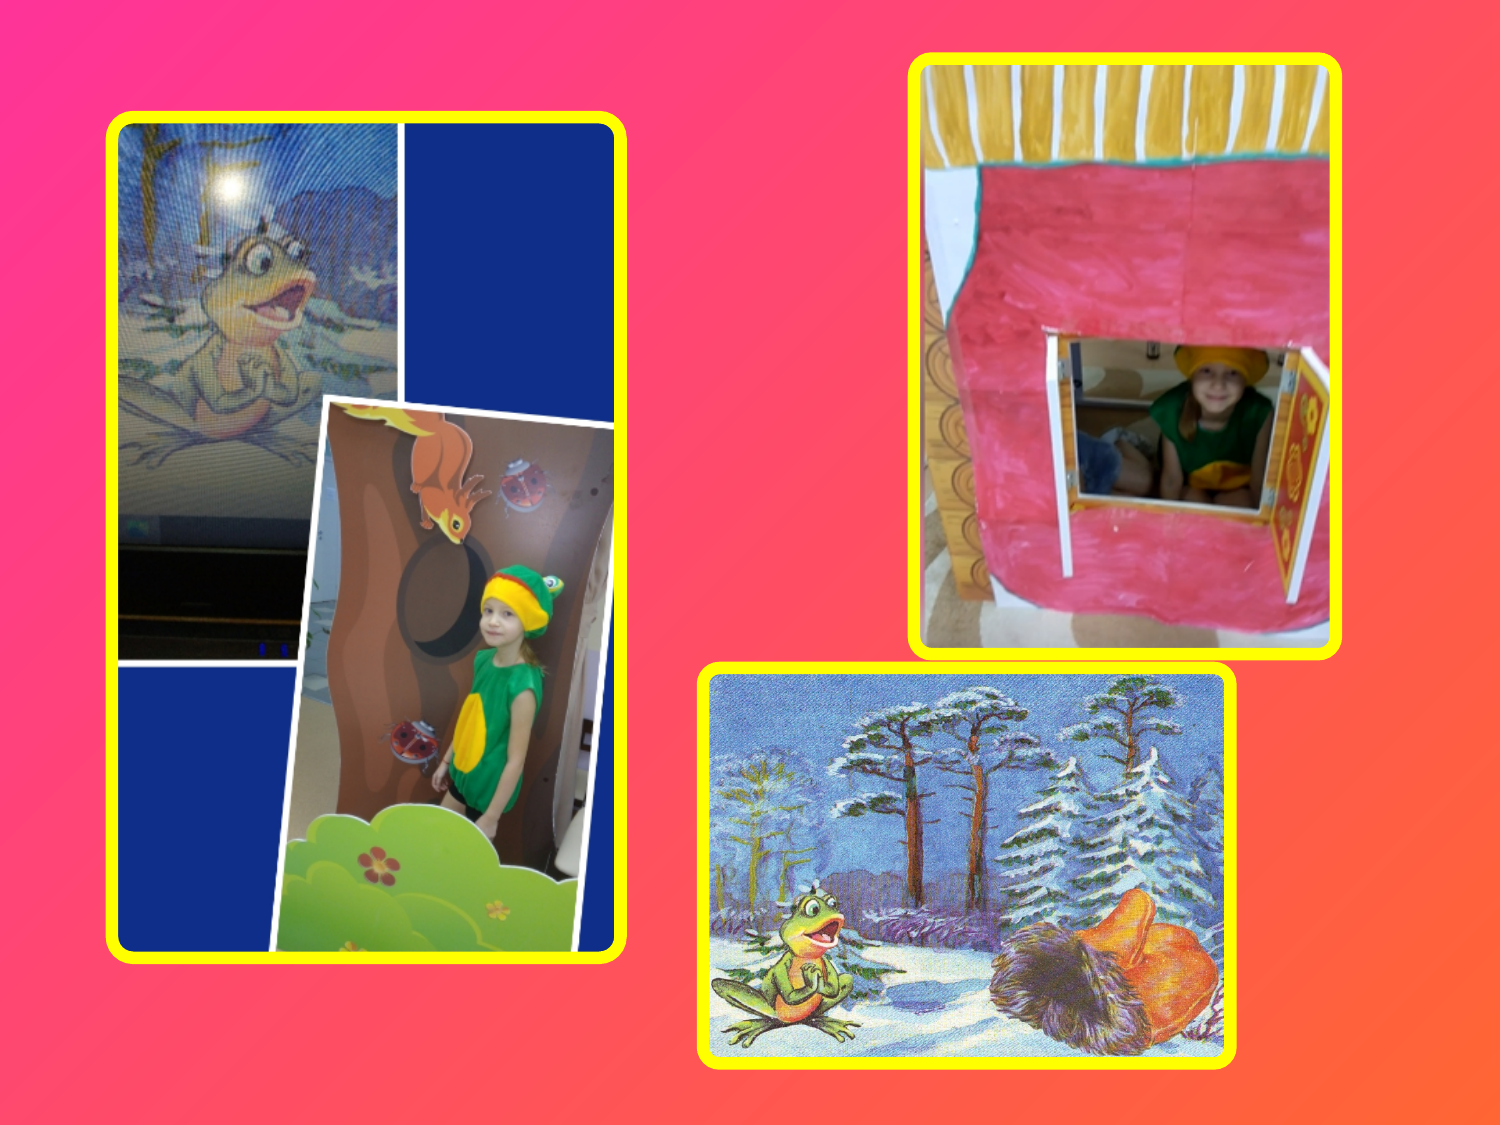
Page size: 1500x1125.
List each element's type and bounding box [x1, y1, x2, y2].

picture [913, 58, 1337, 655]
picture [702, 667, 1231, 1064]
picture [111, 116, 621, 959]
